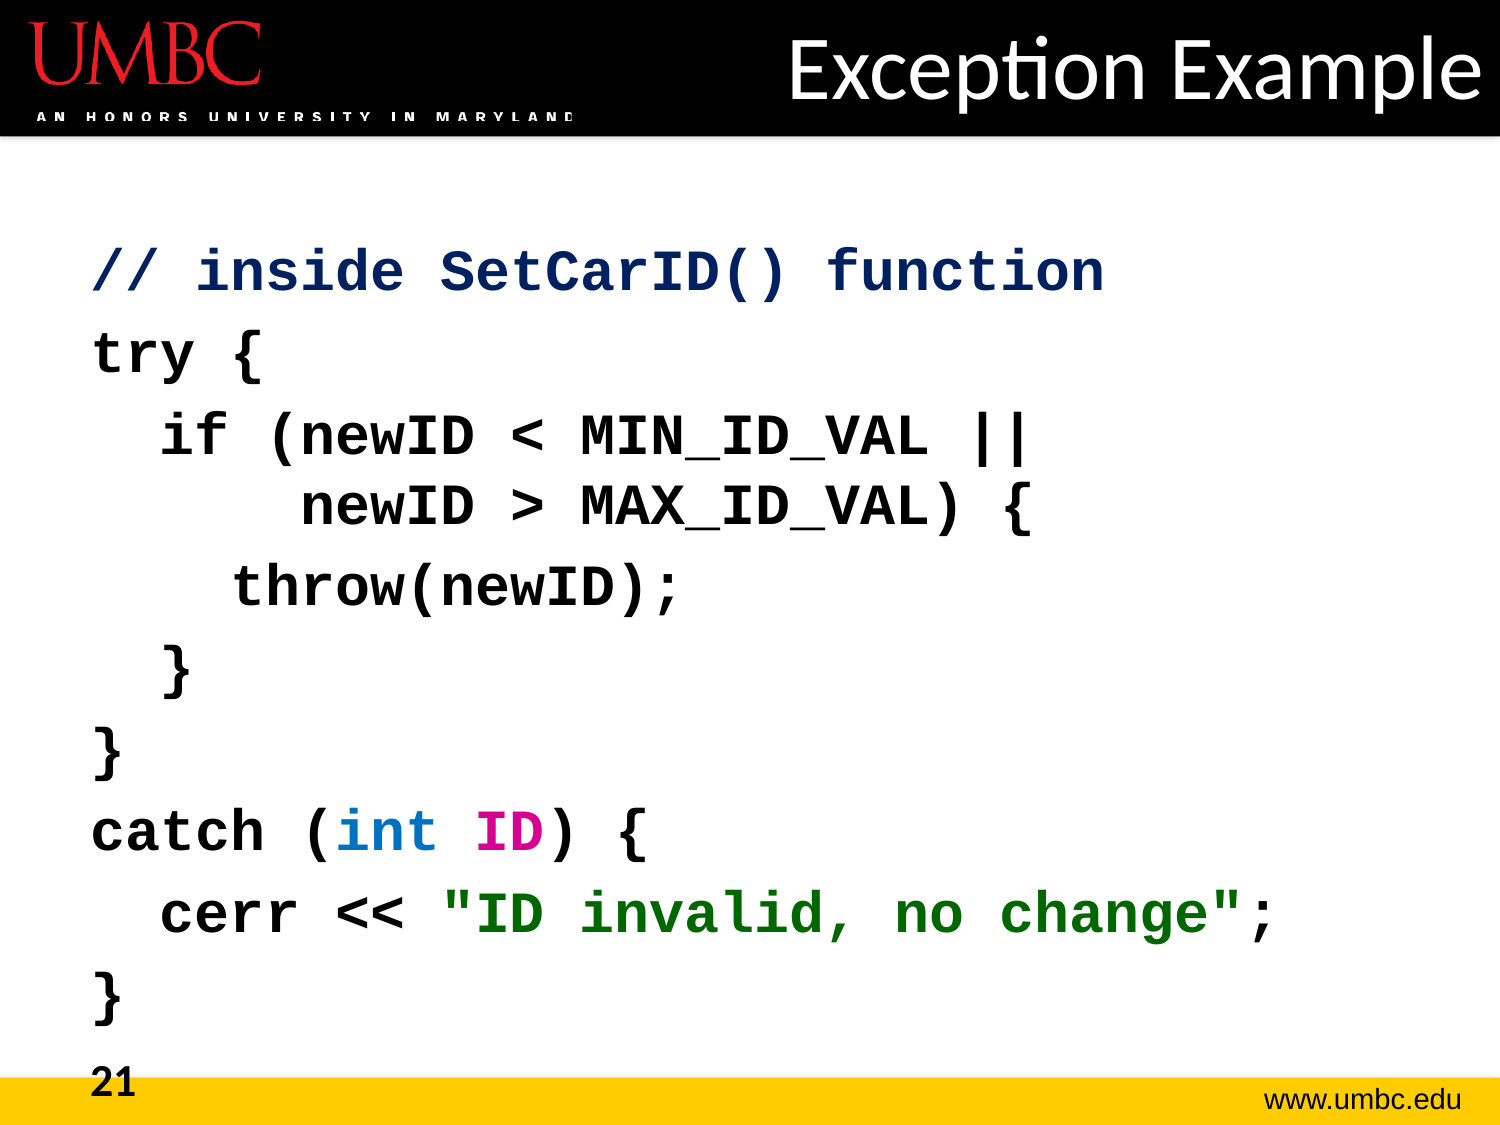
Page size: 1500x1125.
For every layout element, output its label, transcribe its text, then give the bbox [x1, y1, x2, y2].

list // inside SetCarID() function try { if (newID < MIN_ID_VAL || newID > MAX_ID_VAL) { throw(newID); } } catch (int ID) { cerr << "ID invalid, no change"; } [75, 224, 1463, 968]
slide_number 21 [75, 1042, 425, 1103]
title Exception Example [150, 0, 1500, 188]
